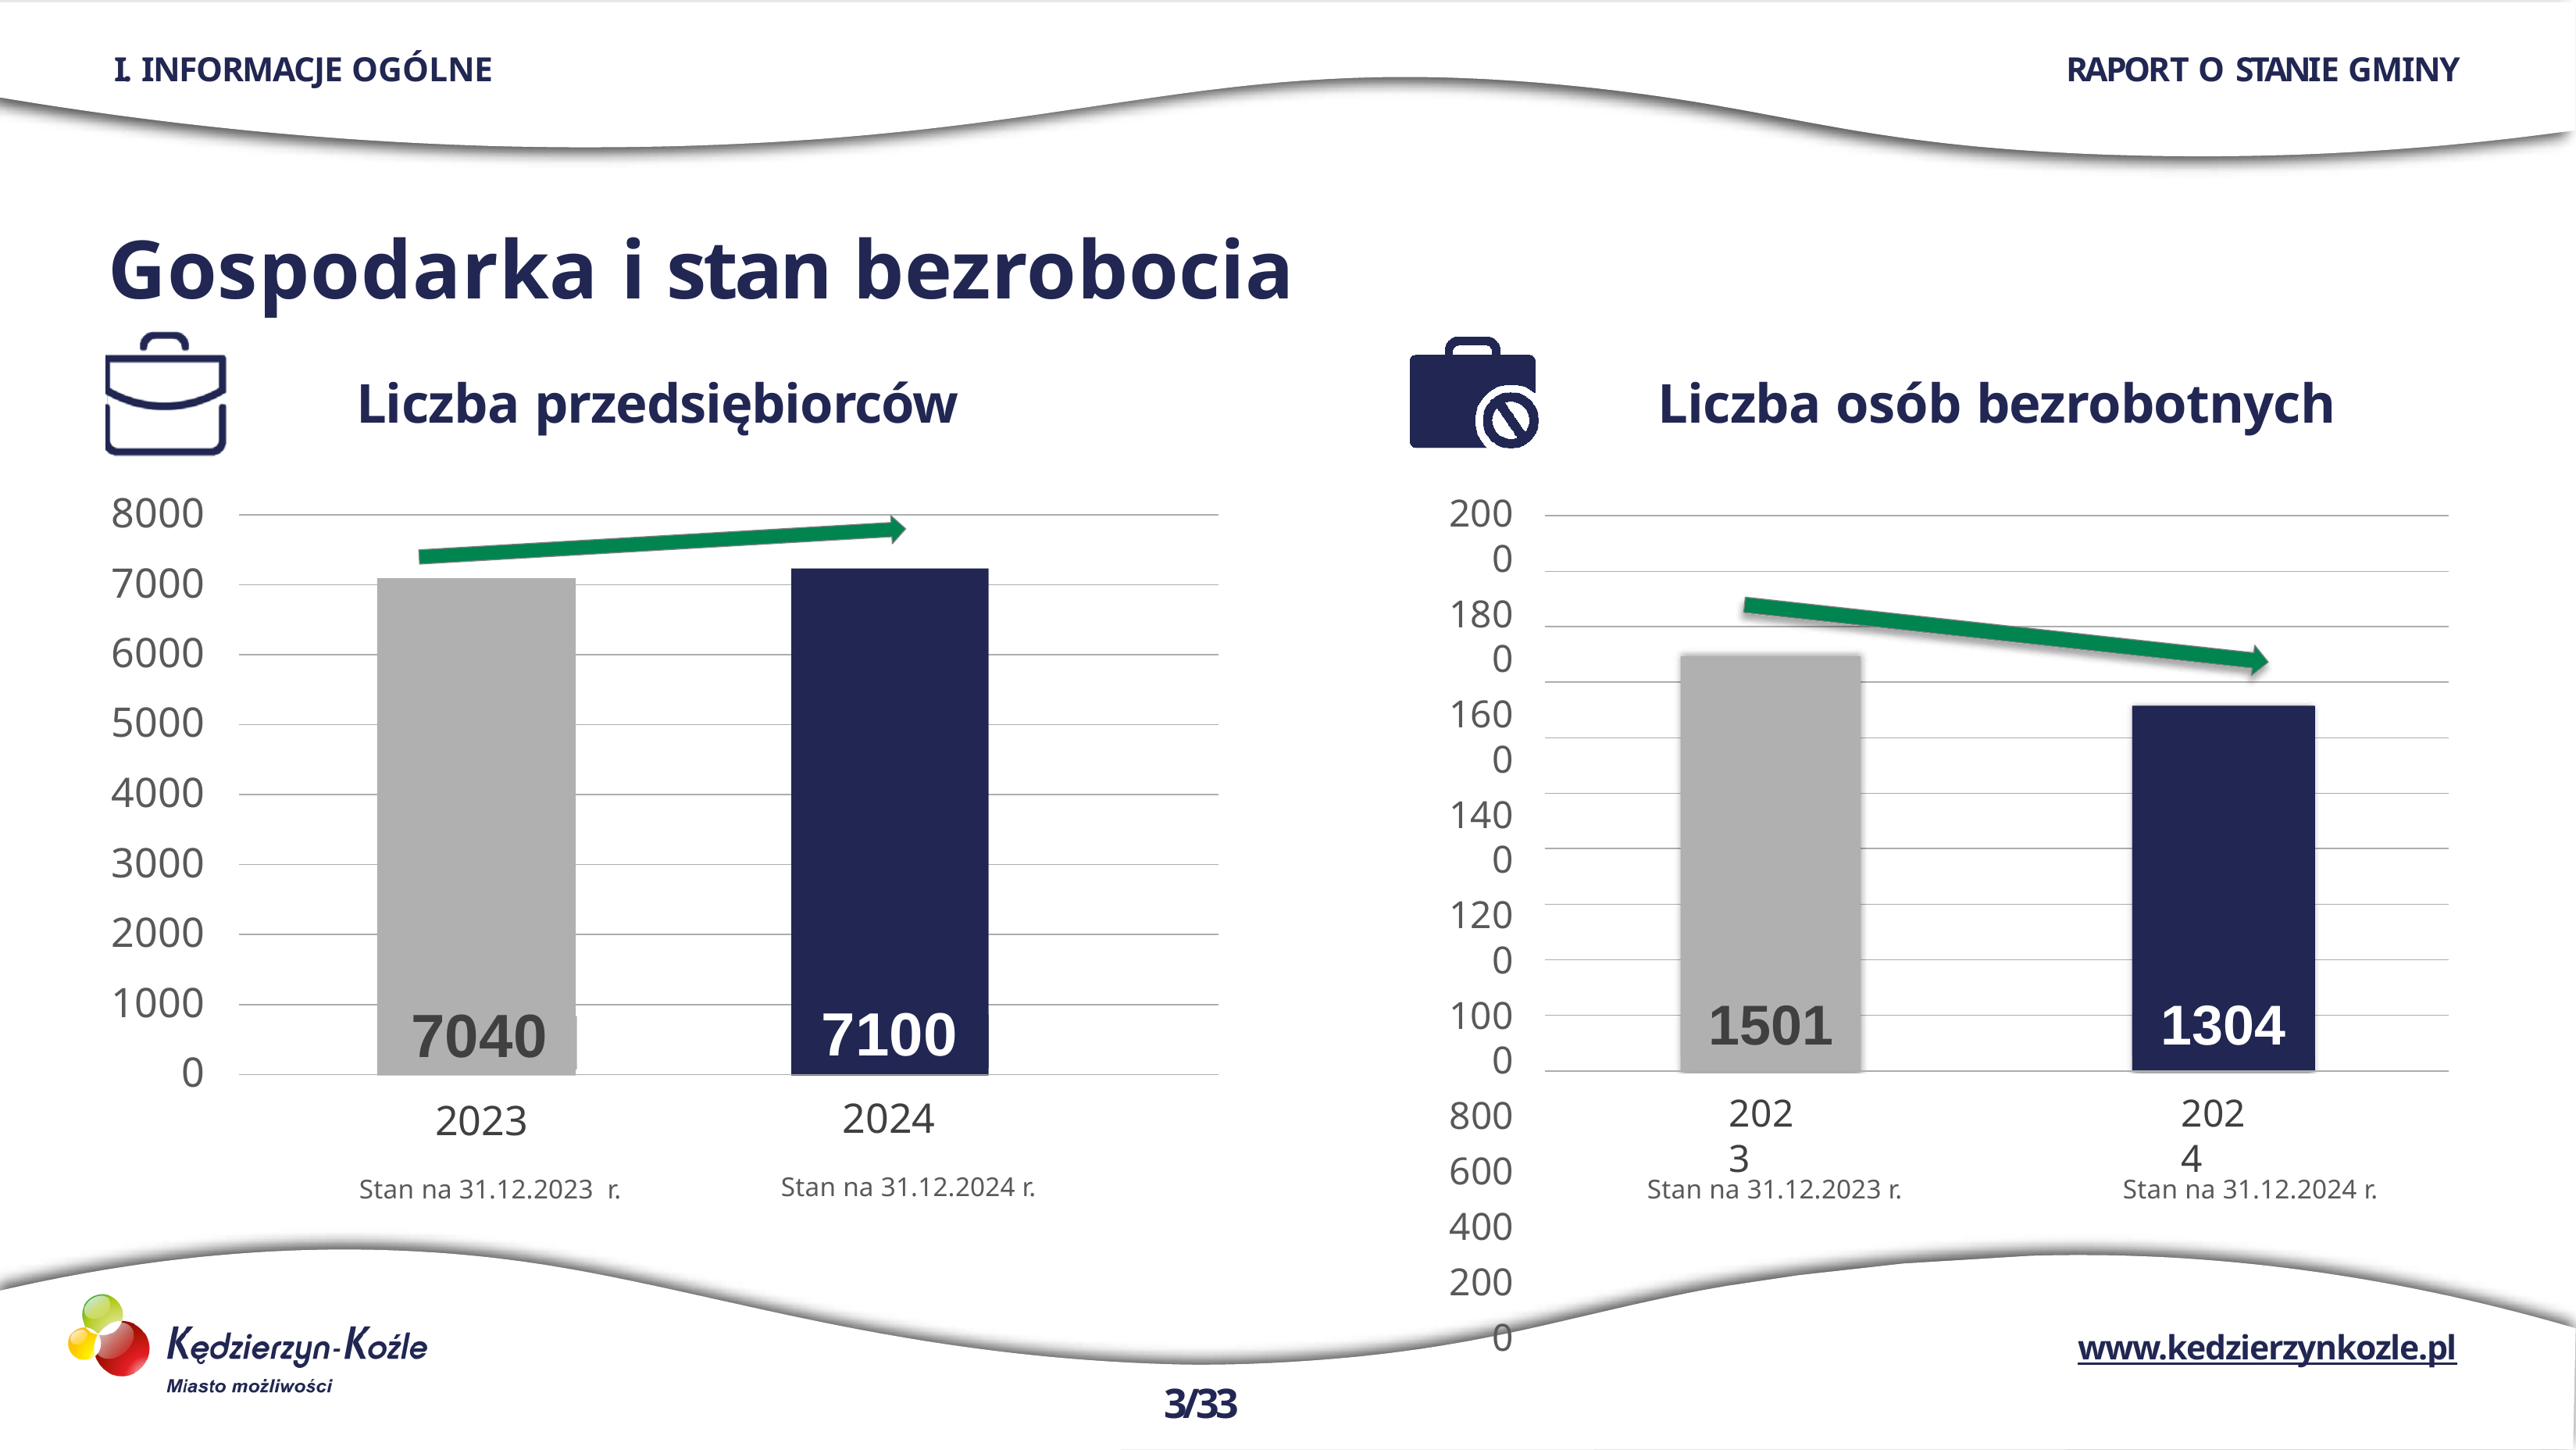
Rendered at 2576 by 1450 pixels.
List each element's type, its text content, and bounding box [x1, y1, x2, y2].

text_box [419, 502, 905, 578]
title Gospodarka i stan bezrobocia [106, 216, 1387, 461]
text_box 8000 7000 6000 5000 4000 3000 2000 1000 0 [111, 473, 206, 1096]
text_box 2024 Stan na 31.12.2024 r. [779, 1091, 1073, 1202]
text_box Stan na 31.12.2024 r. [2121, 1170, 2415, 1205]
text_box 2023 [1727, 1088, 1814, 1170]
picture [1410, 336, 1539, 448]
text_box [1727, 523, 2285, 746]
picture [58, 1280, 439, 1412]
text_box 2024 [2179, 1088, 2267, 1170]
text_box Stan na 31.12.2023 r. [1645, 1170, 1939, 1205]
picture [105, 318, 239, 467]
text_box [238, 514, 1219, 1077]
text_box Liczba osób bezrobotnych [1656, 368, 2346, 434]
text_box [0, 0, 2576, 183]
text_box 2023 Stan na 31.12.2023 r. [358, 1093, 634, 1204]
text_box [1544, 515, 2449, 1073]
text_box 2000 1800 1600 1400 1200 1000 800 600 400 200 0 [1427, 477, 1515, 1221]
text_box Liczba przedsiębiorców [355, 368, 969, 434]
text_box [0, 1223, 2576, 1450]
